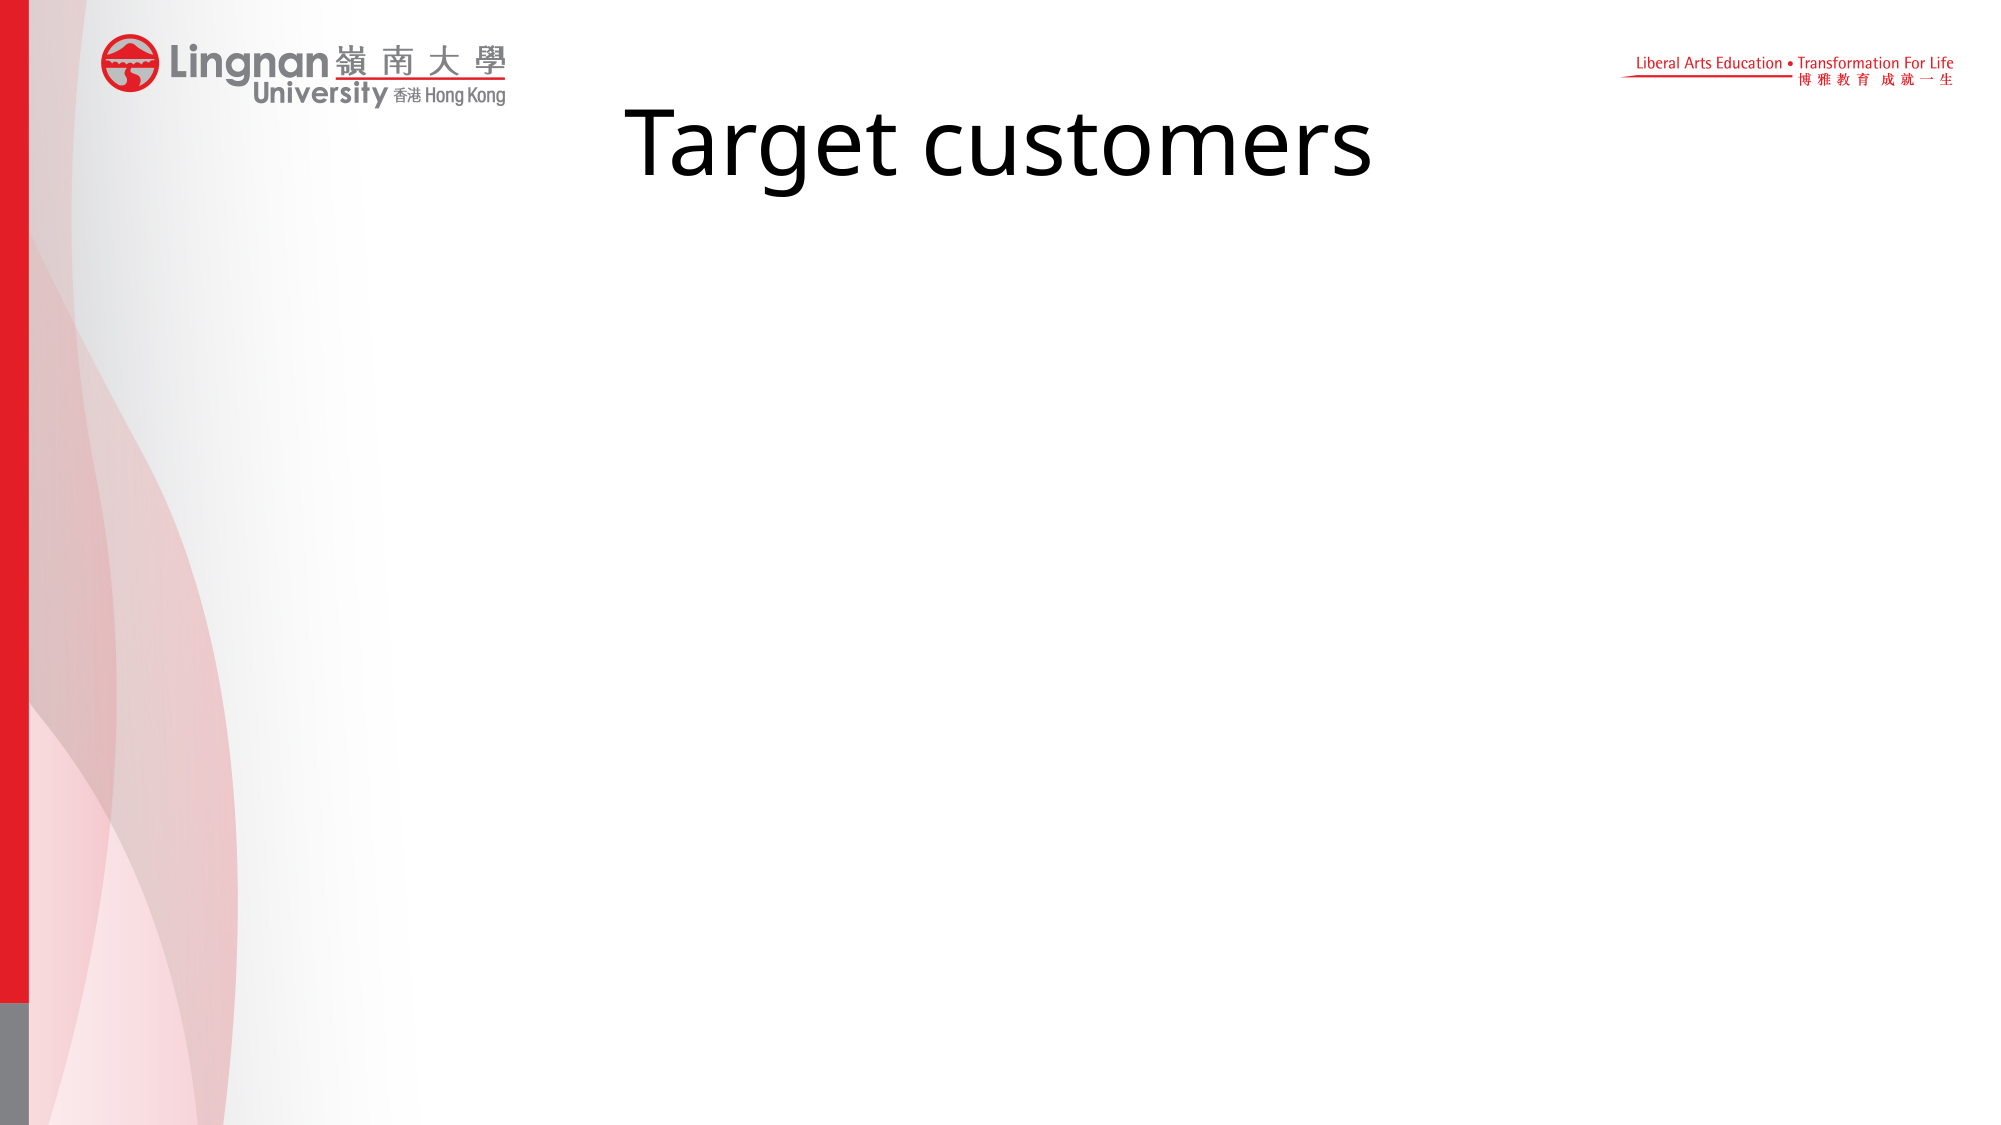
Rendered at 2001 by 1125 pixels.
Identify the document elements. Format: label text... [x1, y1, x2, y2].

title Target customers [99, 45, 1900, 233]
picture [0, 0, 2001, 1125]
